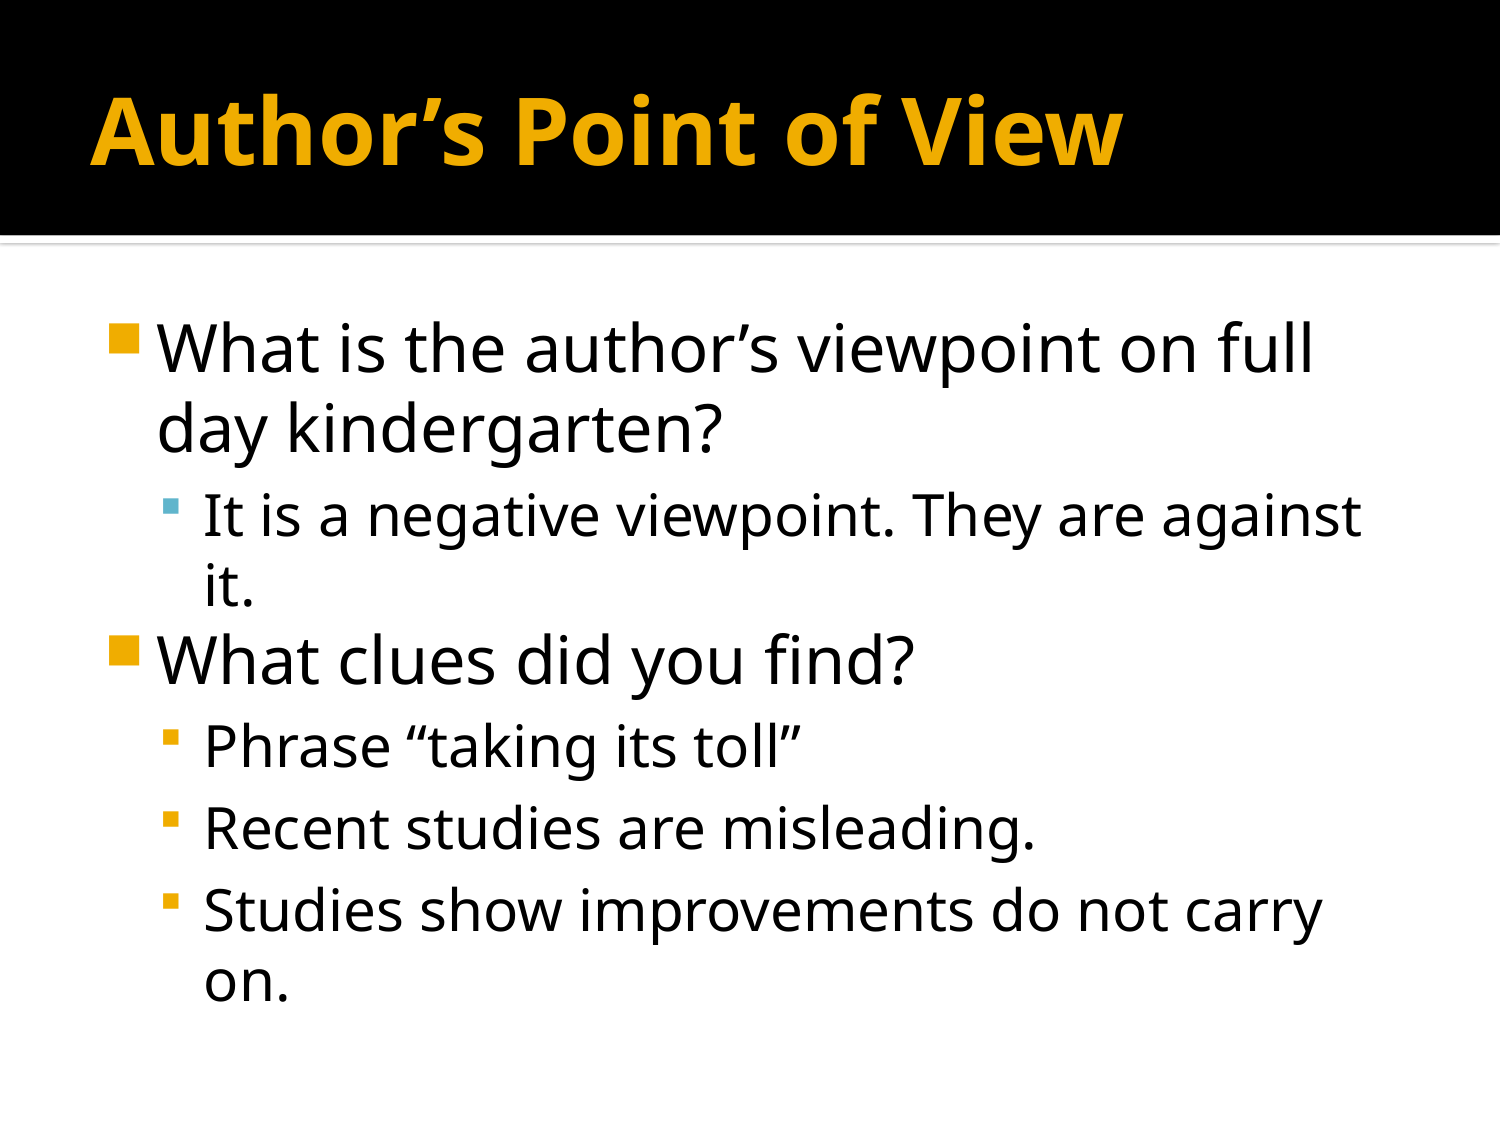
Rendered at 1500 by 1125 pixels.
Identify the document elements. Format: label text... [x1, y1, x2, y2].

title Author’s Point of View [75, 25, 1425, 231]
list What is the author’s viewpoint on full day kindergarten? It is a negative viewpoint. They are against it. What clues did you find? Phrase “taking its toll” Recent studies are misleading. Studies show improvements do not carry on. [75, 291, 1425, 1050]
